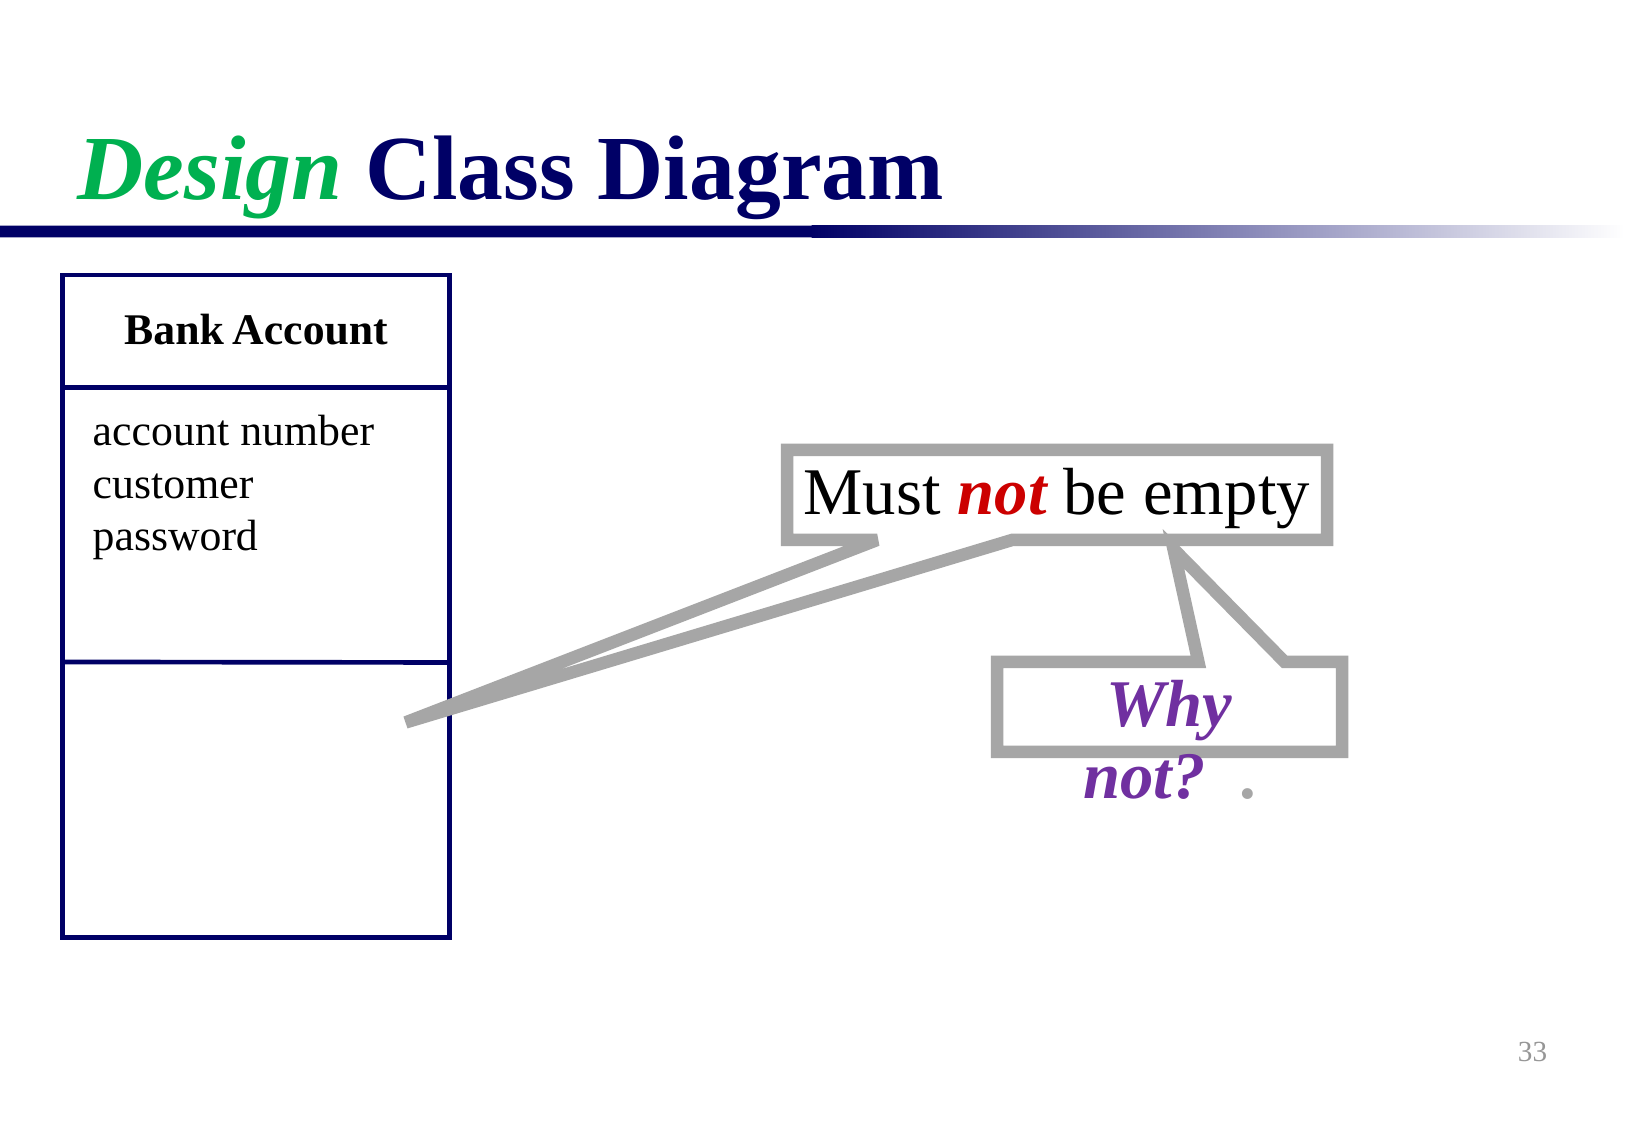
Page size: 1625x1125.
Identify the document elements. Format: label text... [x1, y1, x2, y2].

title Design Class Diagram [62, 43, 1563, 226]
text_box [62, 274, 451, 938]
text_box Why not? . [997, 548, 1343, 752]
text_box Must not be empty [454, 449, 1328, 708]
slide_number 33 [1223, 1012, 1563, 1088]
